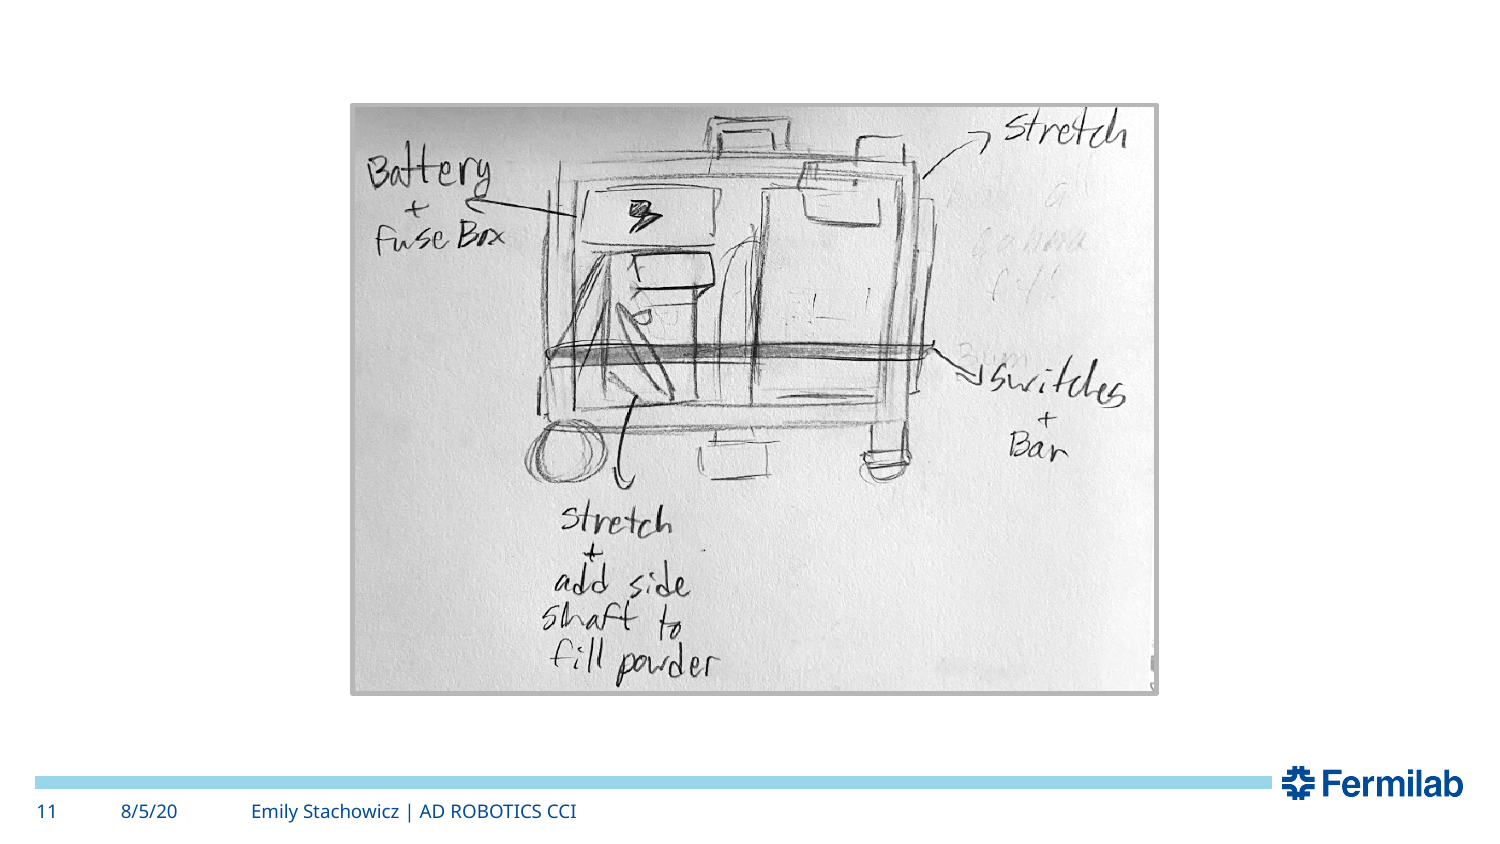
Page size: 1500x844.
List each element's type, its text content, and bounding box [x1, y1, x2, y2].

footer Emily Stachowicz | AD ROBOTICS CCI [251, 800, 1277, 831]
picture [1282, 766, 1463, 800]
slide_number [120, 800, 232, 830]
slide_number ‹#› [36, 800, 105, 830]
picture [354, 107, 1155, 692]
